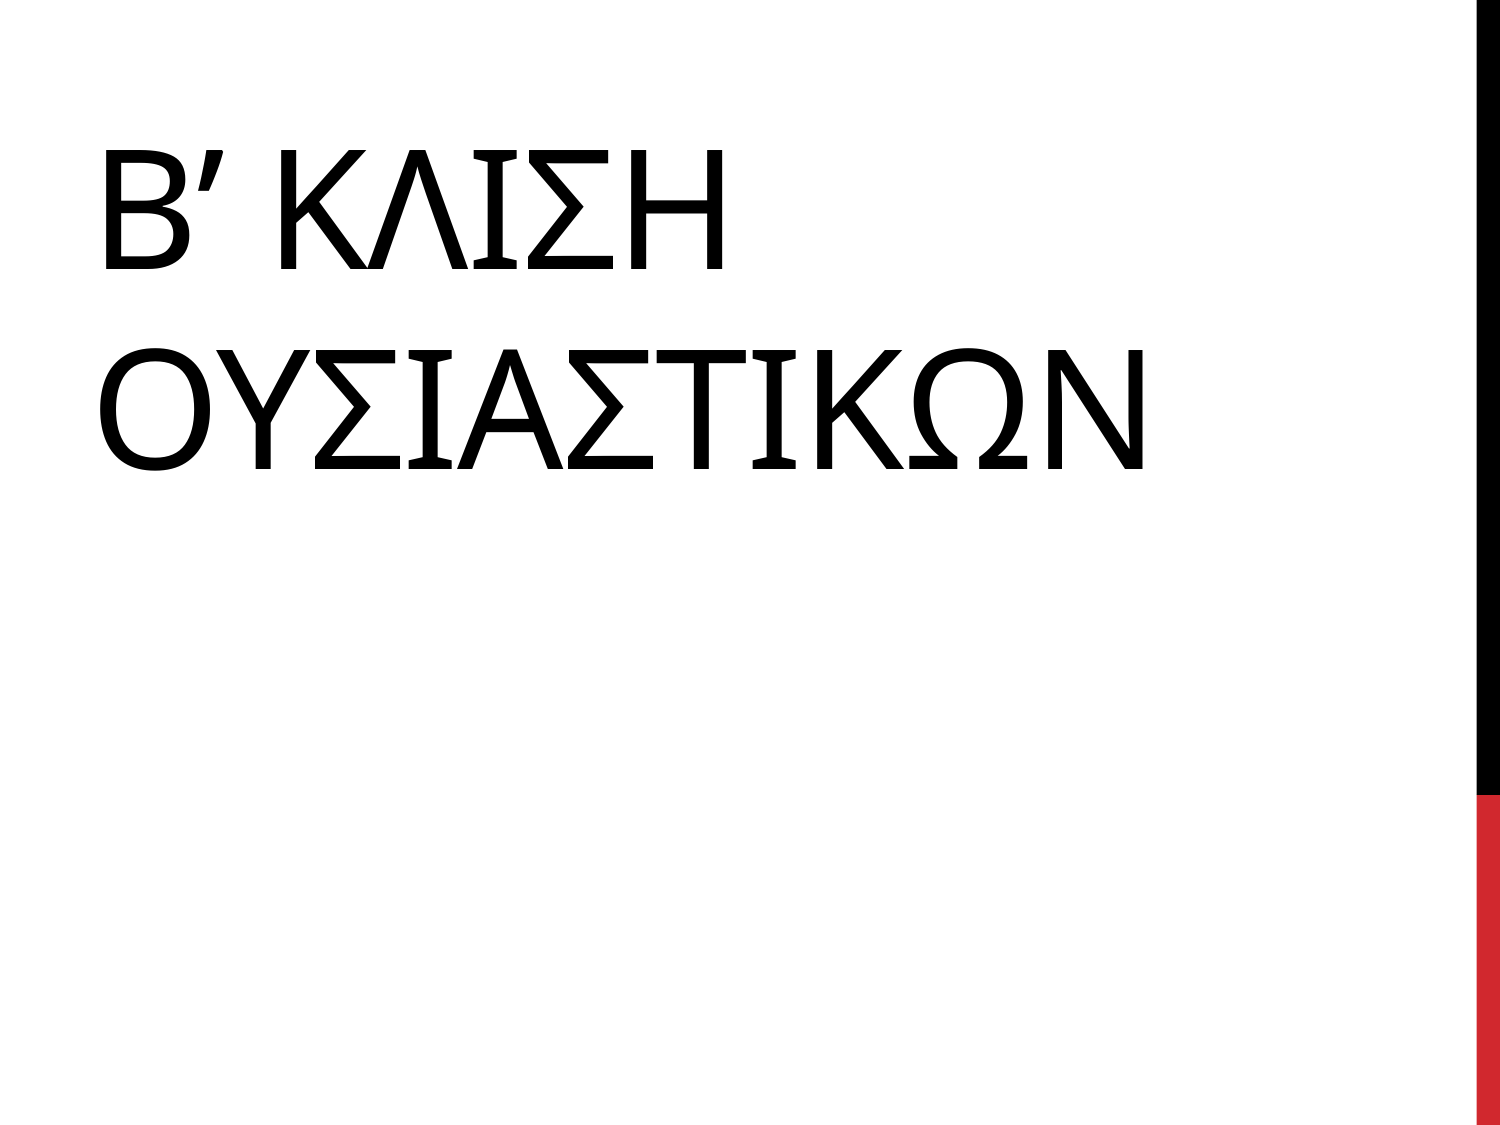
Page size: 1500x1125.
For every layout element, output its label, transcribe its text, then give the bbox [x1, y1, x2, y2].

title Β’ ΚΛΙΣΗ ΟΥΣΙΑΣΤΙΚΩΝ [75, 37, 1350, 788]
